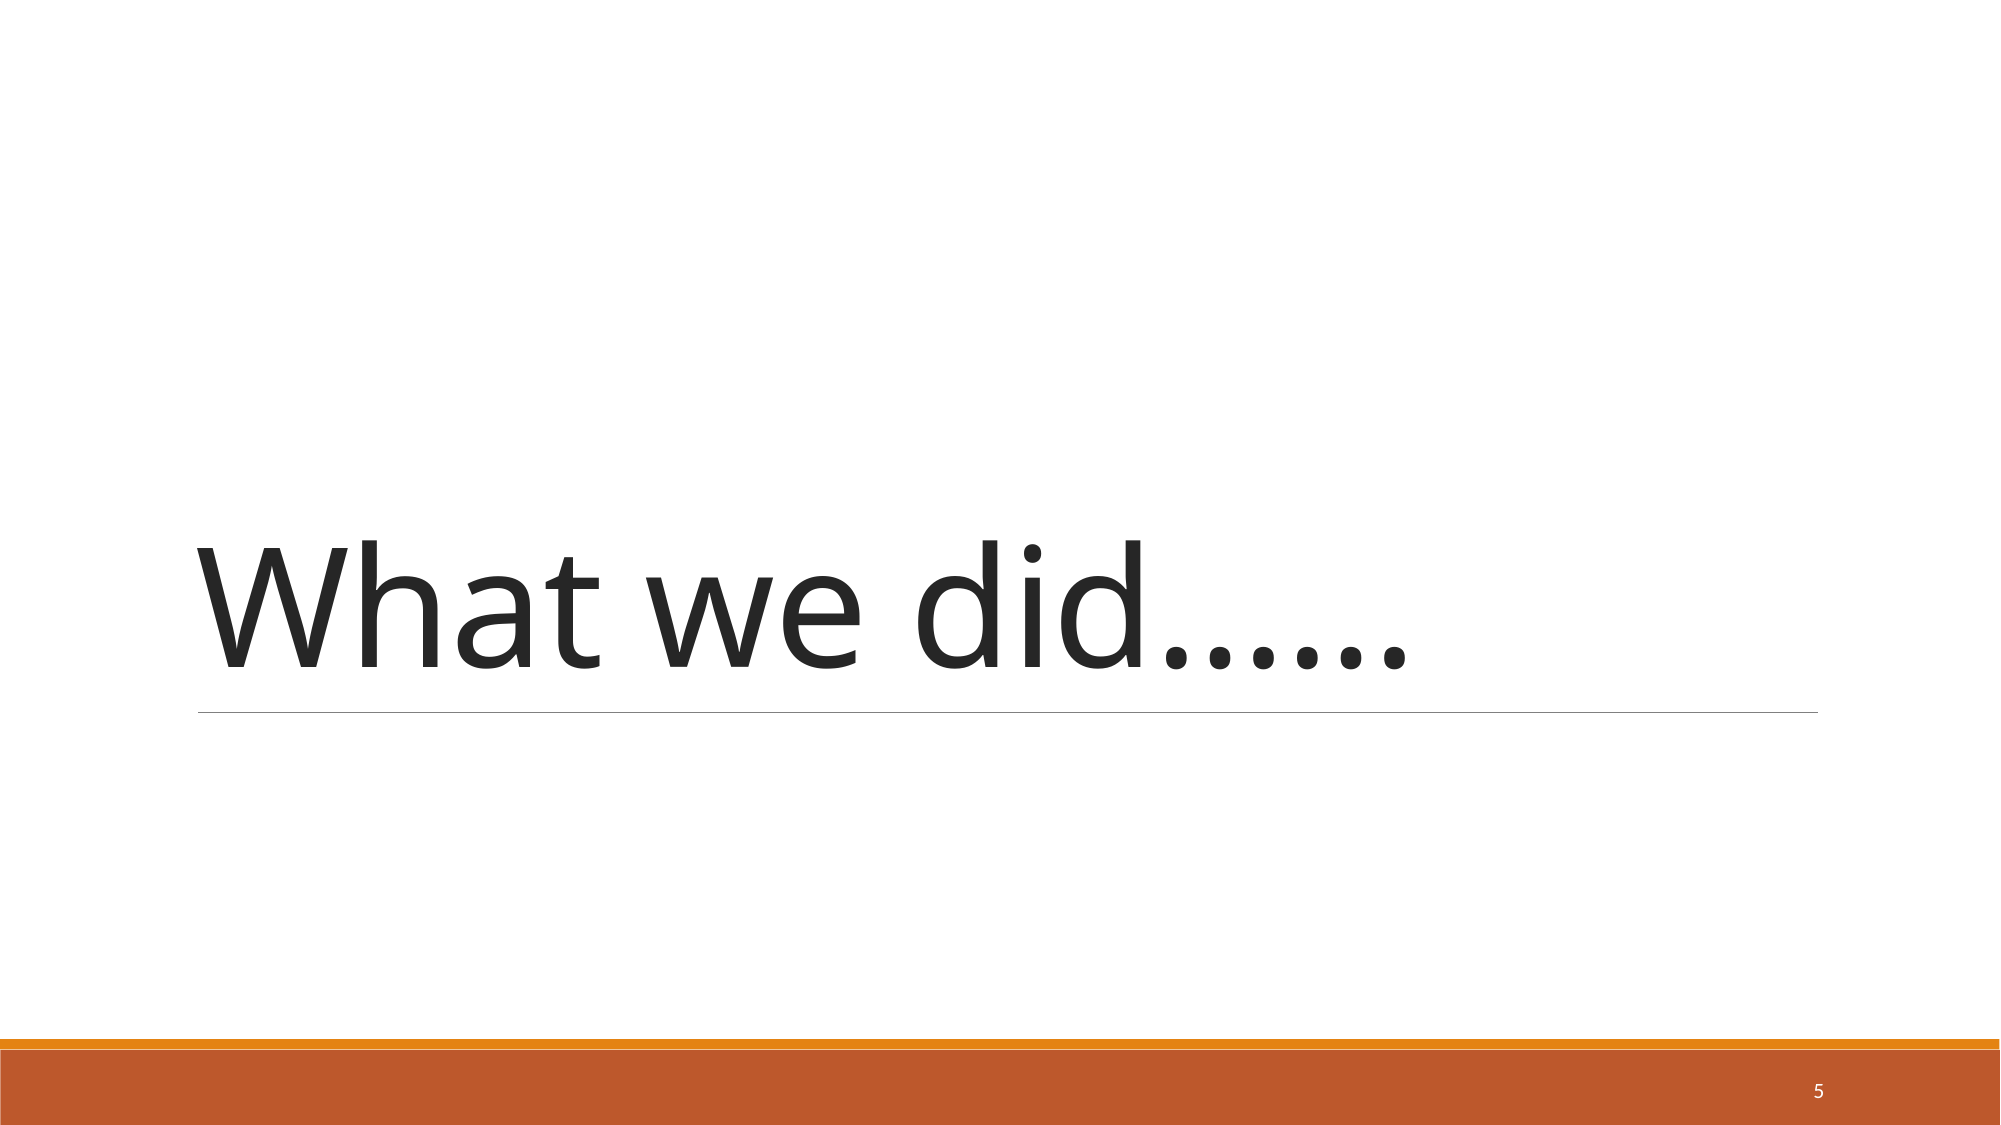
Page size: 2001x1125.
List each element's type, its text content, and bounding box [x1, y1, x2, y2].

title What we did…… [180, 124, 1830, 710]
slide_number 5 [1624, 1059, 1840, 1120]
